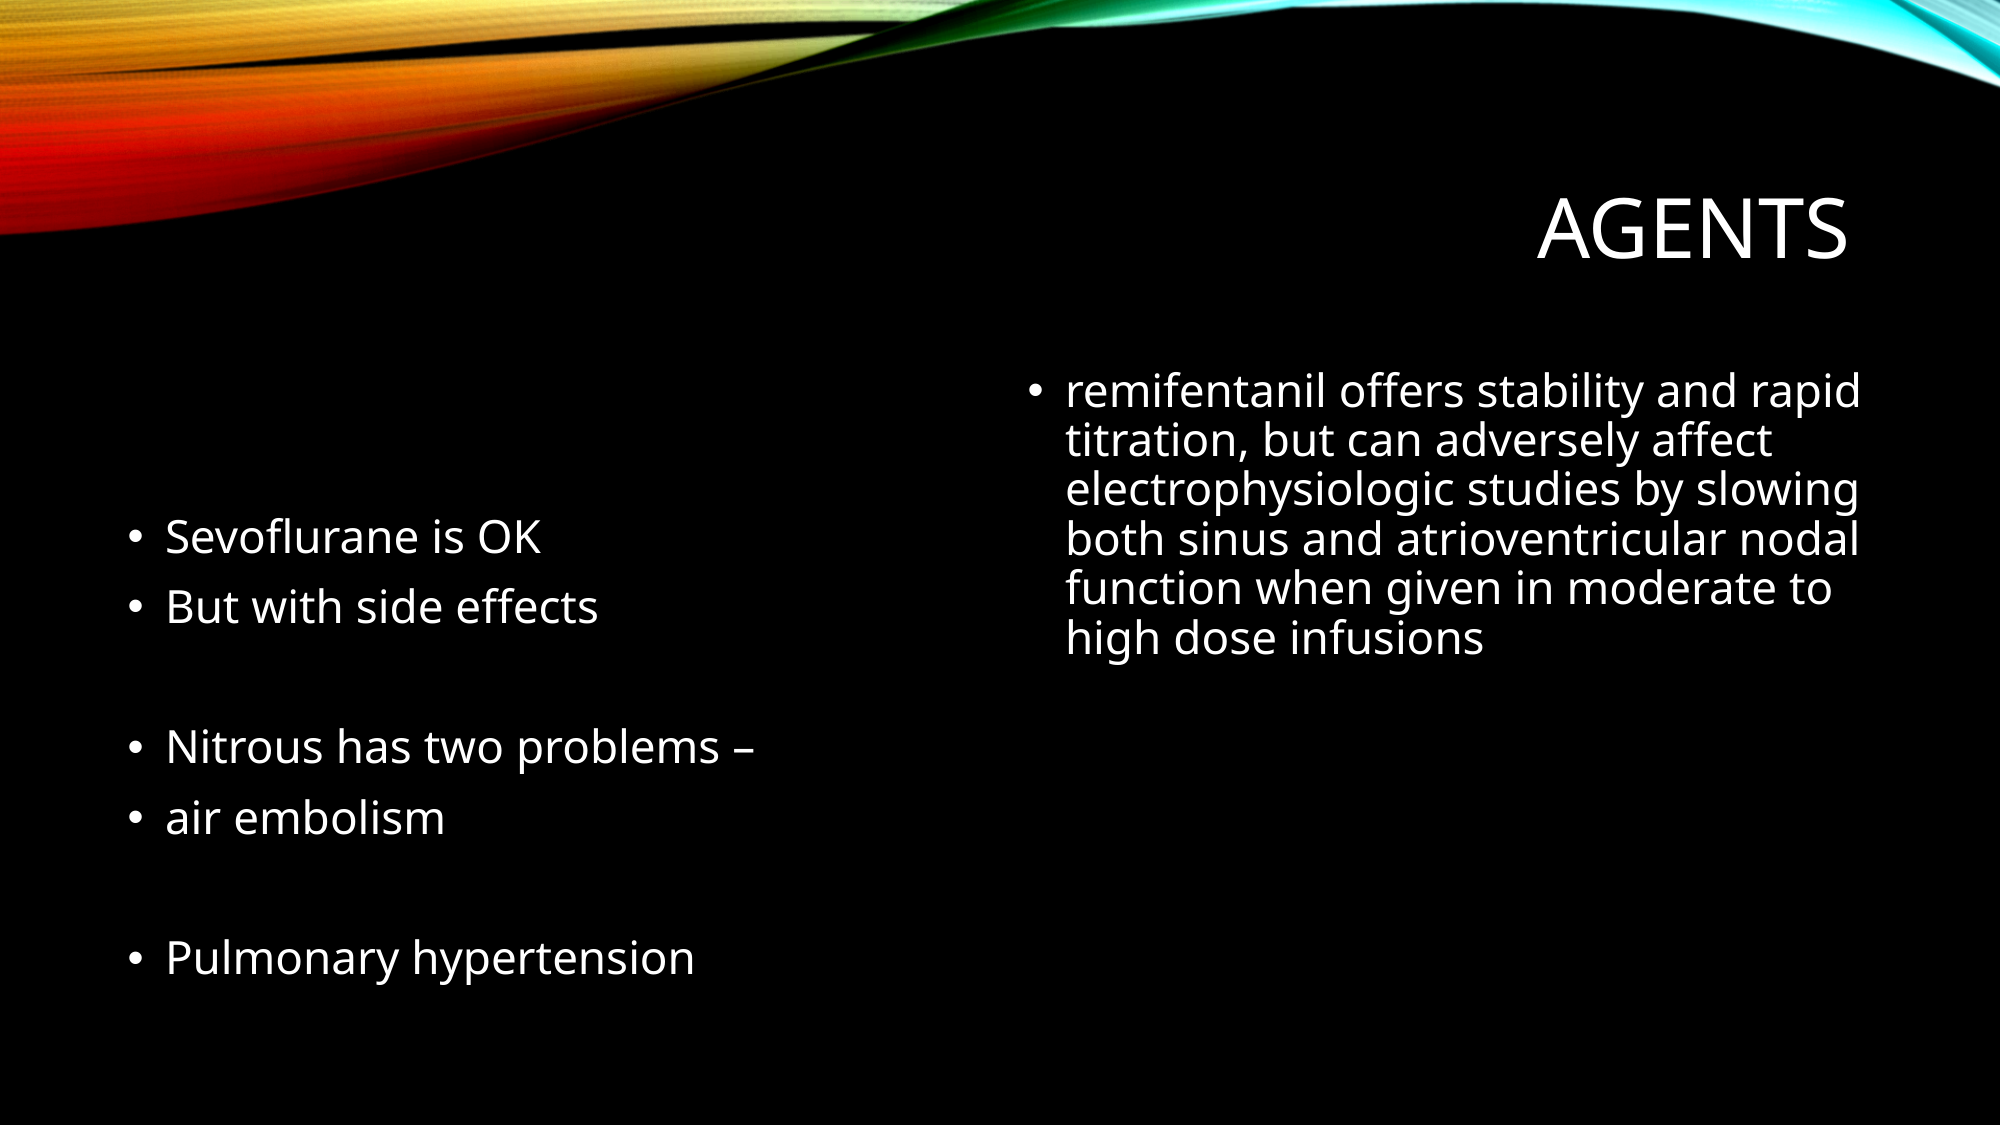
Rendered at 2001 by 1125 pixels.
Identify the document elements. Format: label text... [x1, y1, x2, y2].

list Sevoflurane is OK But with side effects Nitrous has two problems – air embolism Pulmonary hypertension [112, 360, 988, 1021]
picture [0, 0, 2000, 237]
list remifentanil offers stability and rapid titration, but can adversely affect electrophysiologic studies by slowing both sinus and atrioventricular nodal function when given in moderate to high dose infusions [1012, 360, 1888, 1021]
title Agents [474, 125, 1888, 338]
